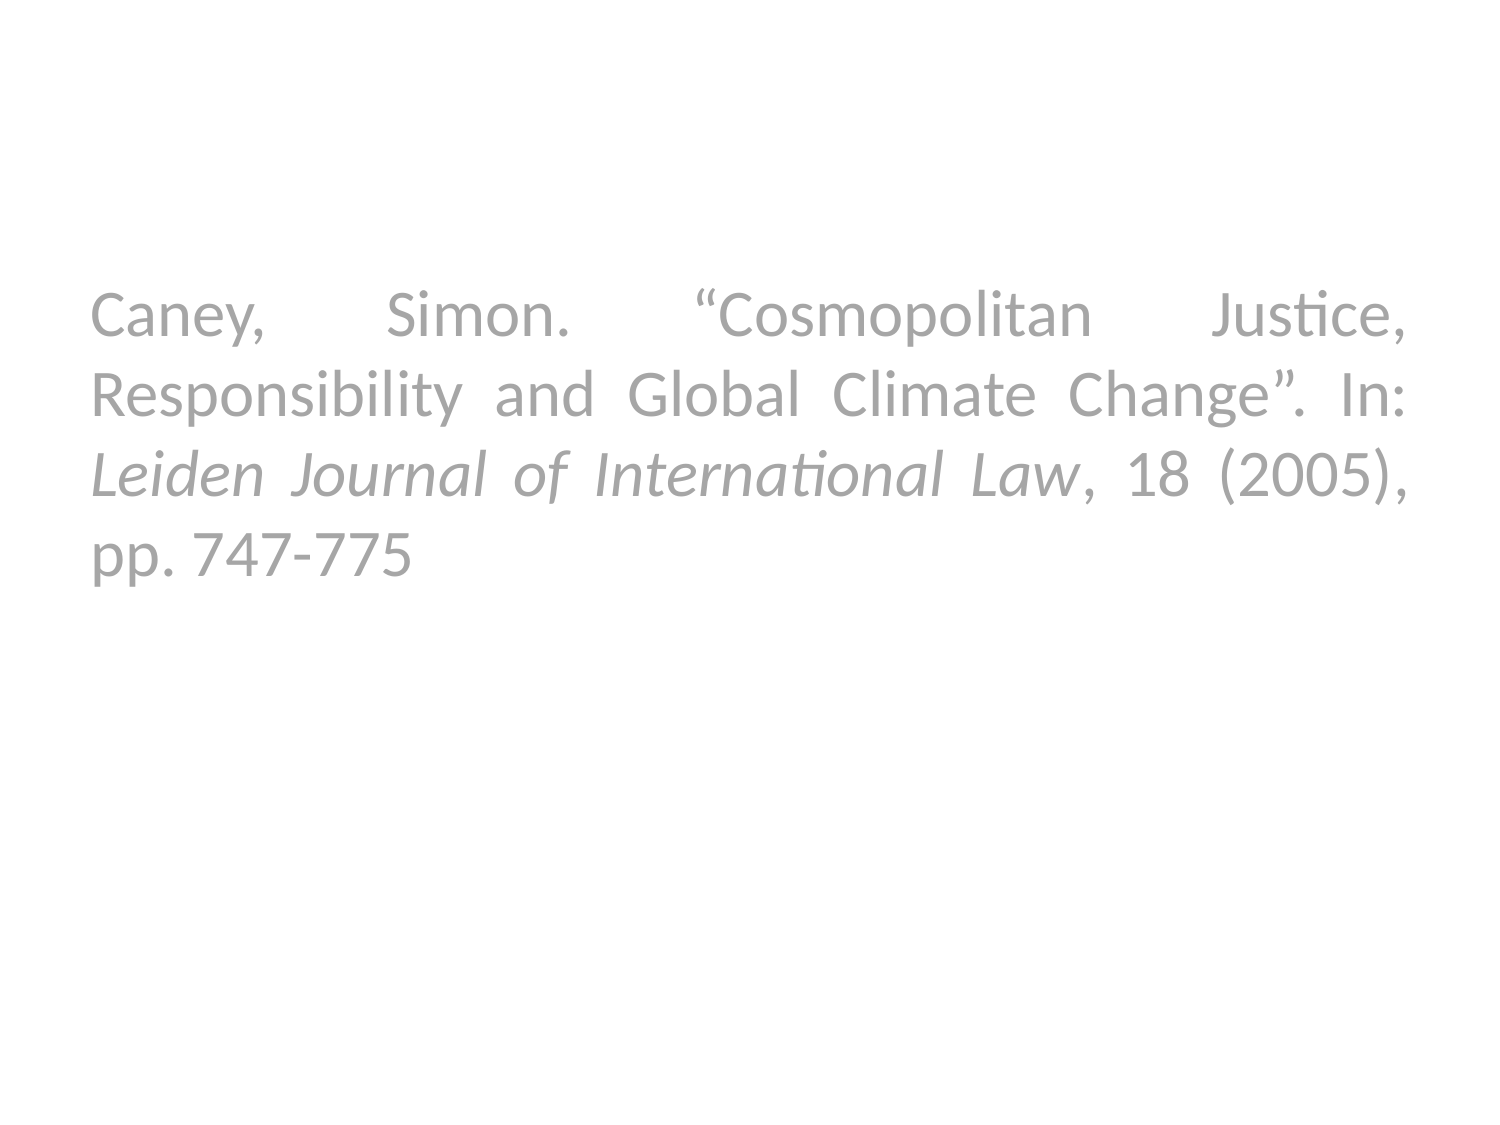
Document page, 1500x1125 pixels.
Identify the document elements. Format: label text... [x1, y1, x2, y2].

list Caney, Simon. “Cosmopolitan Justice, Responsibility and Global Climate Change”. In: Leiden Journal of International Law, 18 (2005), pp. 747-775 [75, 262, 1425, 1005]
